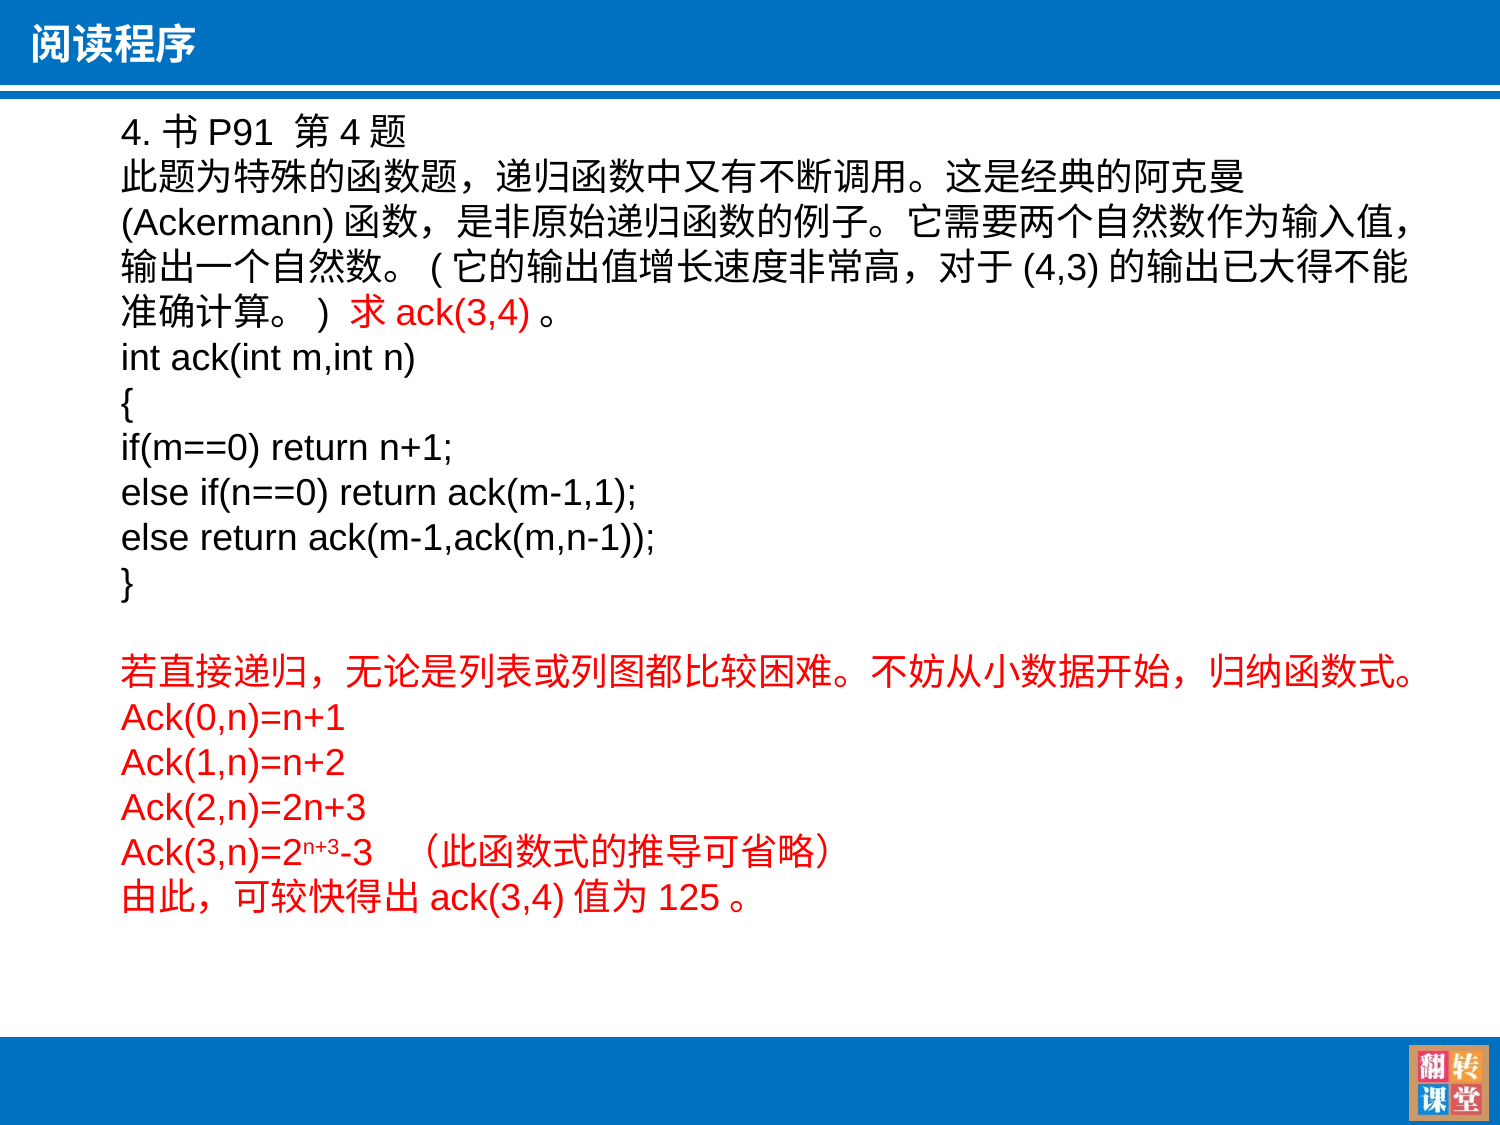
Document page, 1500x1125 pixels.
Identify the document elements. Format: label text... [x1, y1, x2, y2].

text_box 4.书P91 第4题 此题为特殊的函数题，递归函数中又有不断调用。这是经典的阿克曼(Ackermann)函数，是非原始递归函数的例子。它需要两个自然数作为输入值，输出一个自然数。(它的输出值增长速度非常高，对于(4,3)的输出已大得不能准确计算。) 求ack(3,4)。 int ack(int m,int n) { if(m==0) return n+1; else if(n==0) return ack(m-1,1); else return ack(m-1,ack(m,n-1)); } 若直接递归，无论是列表或列图都比较困难。不妨从小数据开始，归纳函数式。 Ack(0,n)=n+1 Ack(1,n)=n+2 Ack(2,n)=2n+3 Ack(3,n)=2n+3-3 （此函数式的推导可省略） 由此，可较快得出ack(3,4)值为125。 [106, 100, 1450, 1016]
text_box [0, 1036, 1500, 1125]
text_box 阅读程序 [15, 10, 776, 76]
picture [1409, 1045, 1489, 1121]
text_box [0, 91, 1500, 99]
text_box [0, 0, 1500, 86]
